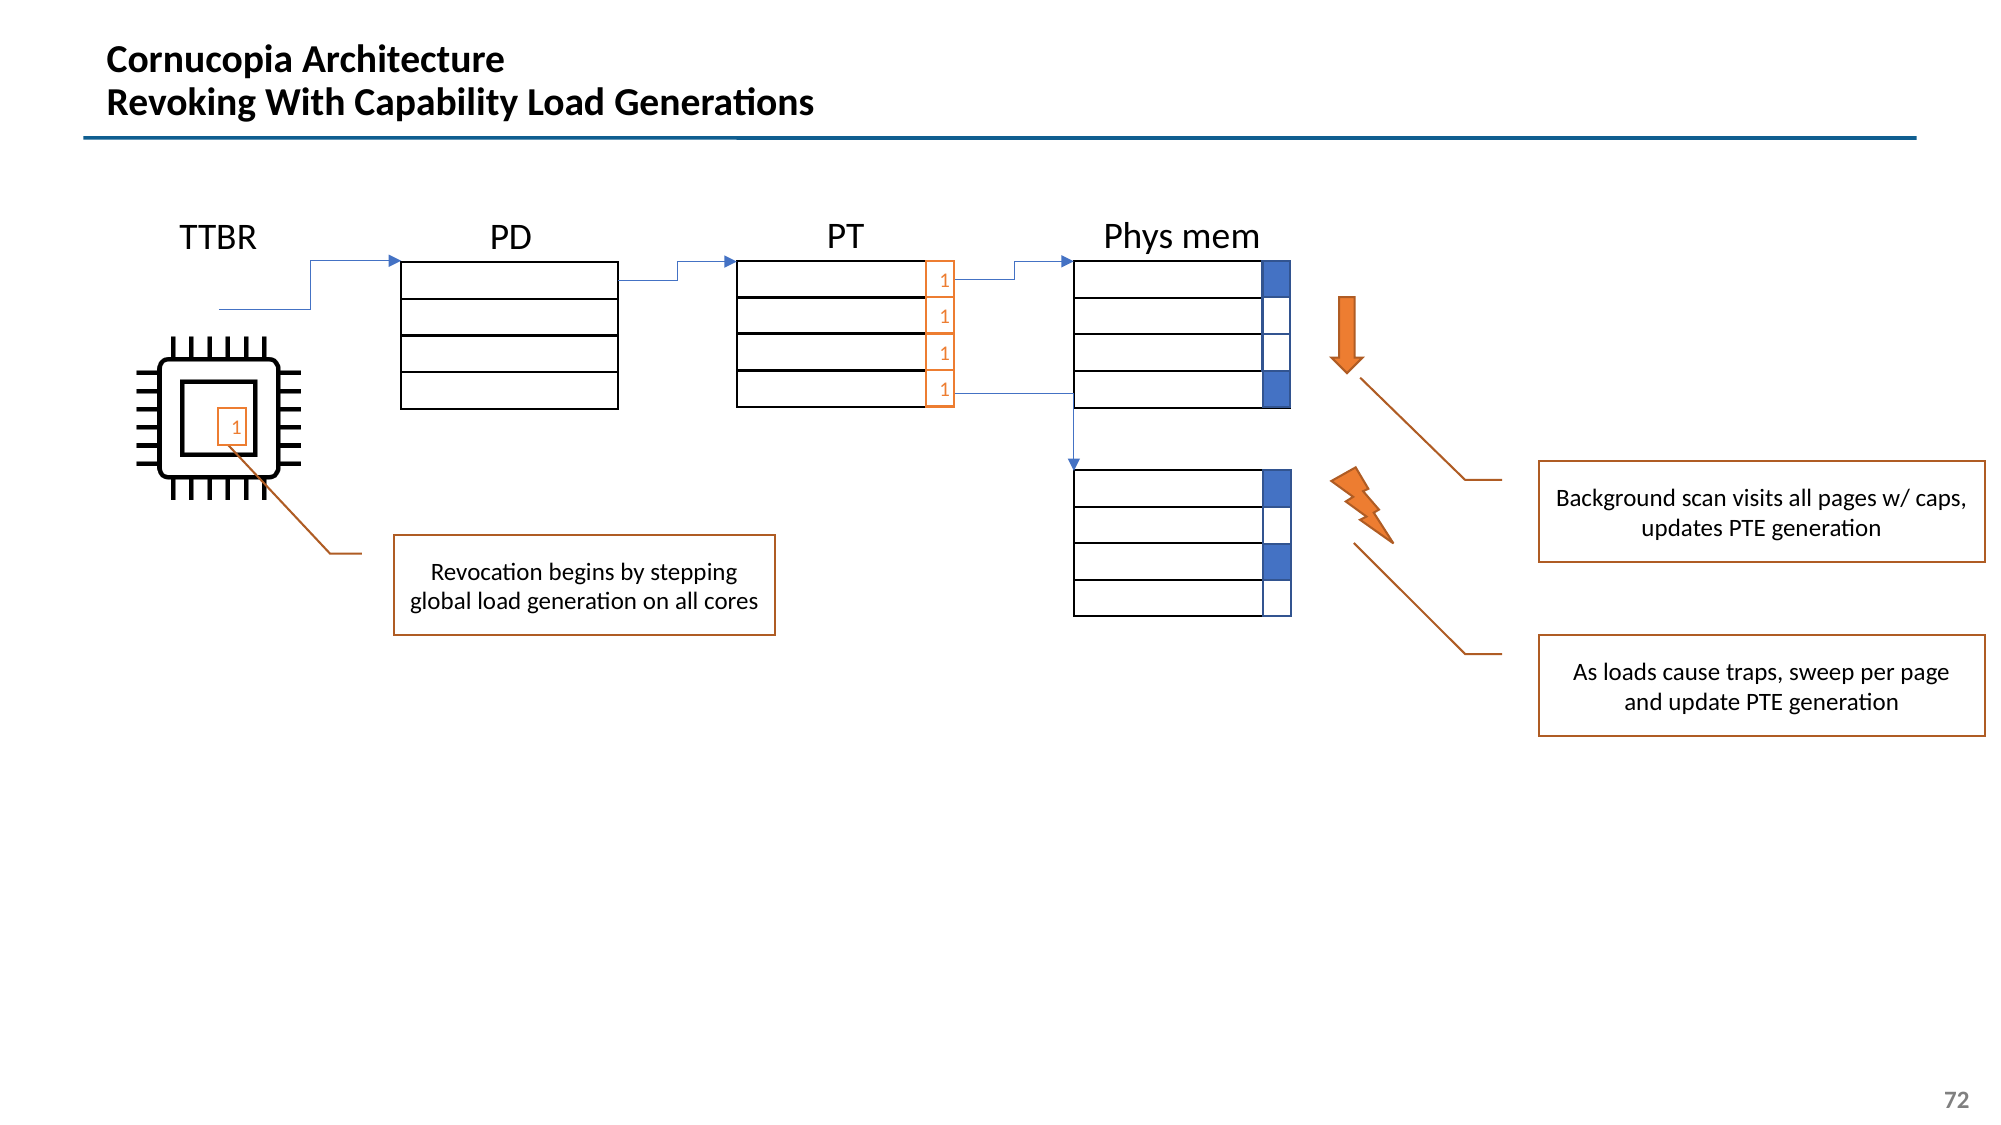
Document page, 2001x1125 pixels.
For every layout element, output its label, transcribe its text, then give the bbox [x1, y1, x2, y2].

text_box 1 [925, 298, 955, 333]
text_box [1262, 469, 1292, 506]
text_box [1073, 297, 1261, 333]
text_box [1073, 260, 1261, 297]
text_box Background scan visits all pages w/ caps, updates PTE generation [1359, 376, 1503, 481]
text_box [1262, 543, 1292, 579]
text_box [736, 333, 925, 370]
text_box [218, 260, 402, 310]
text_box 1 [925, 260, 955, 298]
text_box [736, 296, 925, 333]
text_box [1261, 333, 1291, 372]
picture [109, 309, 328, 527]
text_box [617, 261, 737, 281]
text_box [1073, 579, 1262, 617]
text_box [953, 261, 1074, 280]
text_box [1073, 506, 1262, 542]
text_box [1262, 579, 1292, 617]
text_box Background scan visits all pages w/ caps, updates PTE generation [1538, 460, 1986, 563]
text_box [1073, 542, 1262, 579]
text_box [1074, 333, 1261, 370]
text_box [736, 260, 925, 296]
text_box [1074, 370, 1291, 409]
text_box [402, 261, 619, 298]
text_box [1262, 506, 1292, 543]
text_box 1 [925, 369, 953, 407]
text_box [953, 315, 1074, 471]
text_box PT [812, 203, 880, 264]
text_box [1329, 465, 1395, 545]
text_box [400, 371, 619, 410]
text_box [1261, 296, 1291, 333]
text_box [1262, 370, 1291, 408]
text_box [736, 370, 925, 408]
text_box As loads cause traps, sweep per page and update PTE generation [1538, 634, 1986, 737]
text_box [400, 334, 619, 371]
text_box [400, 298, 619, 334]
text_box Phys mem [1088, 203, 1276, 263]
text_box PD [474, 204, 547, 265]
text_box TTBR [164, 204, 273, 264]
text_box Revocation begins by stepping global load generation on all cores [303, 527, 362, 555]
slide_number 72 [1817, 1074, 1985, 1123]
text_box [1261, 260, 1291, 296]
text_box 1 [925, 333, 953, 369]
text_box [1073, 469, 1262, 506]
title Cornucopia Architecture Revoking With Capability Load Generations [91, 31, 1909, 132]
text_box Revocation begins by stepping global load generation on all cores [393, 534, 776, 636]
text_box As loads cause traps, sweep per page and update PTE generation [1353, 542, 1503, 656]
text_box [1328, 296, 1365, 375]
